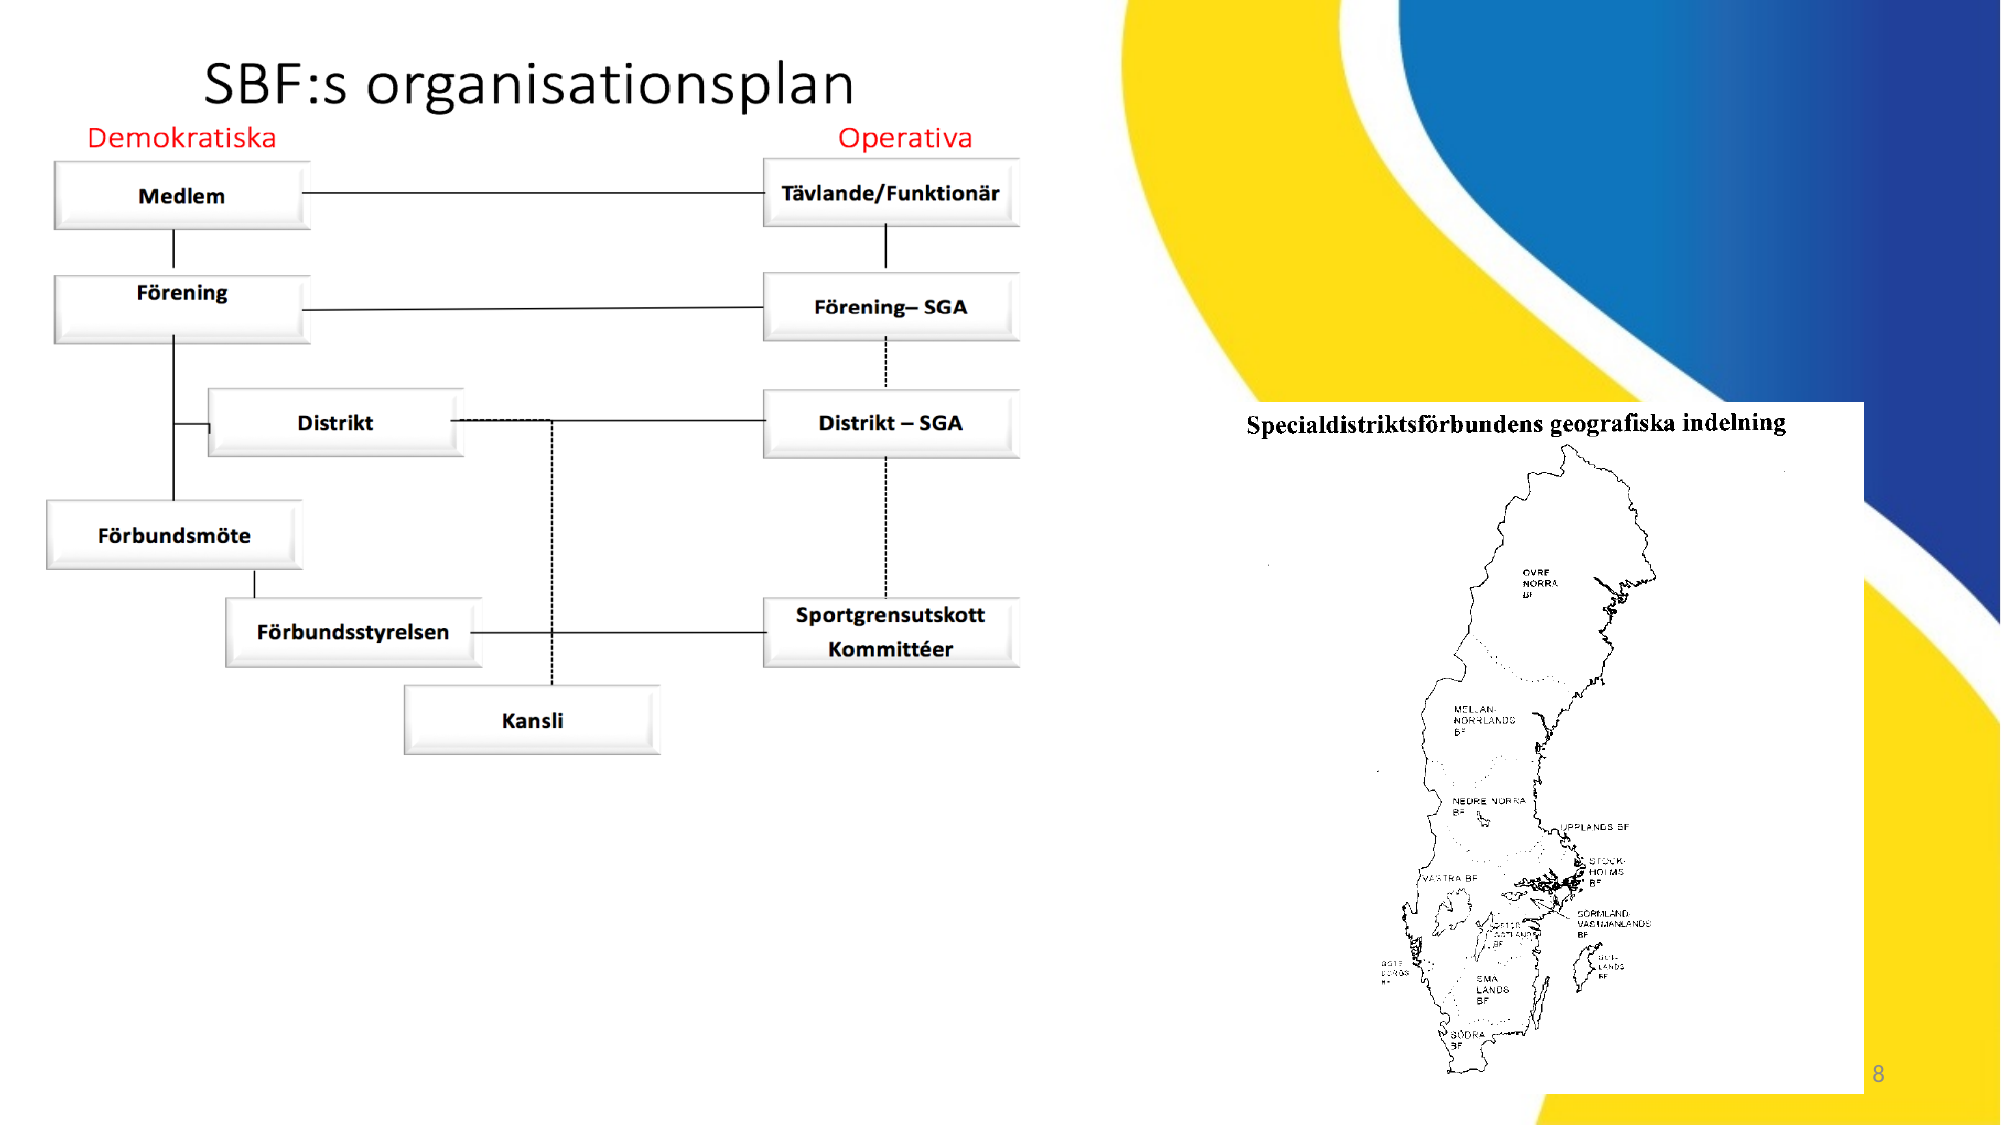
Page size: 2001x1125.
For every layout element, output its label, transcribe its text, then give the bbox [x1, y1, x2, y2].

picture [0, 0, 2001, 1125]
slide_number 8 [1433, 1042, 1900, 1103]
